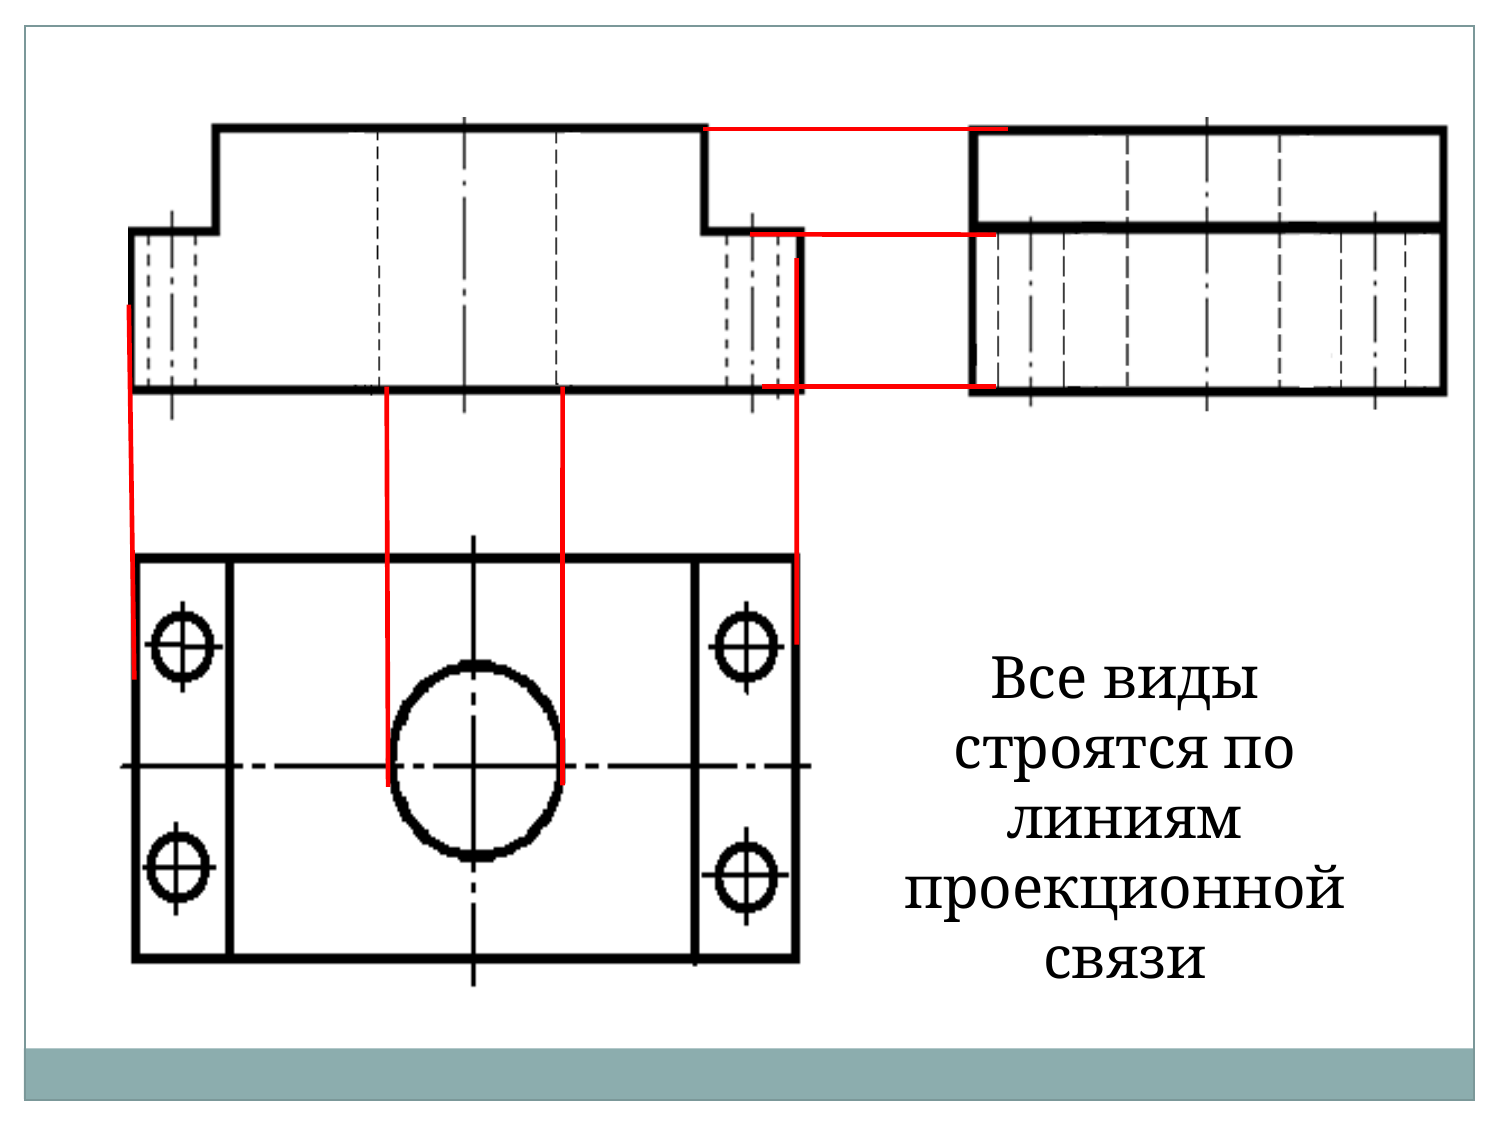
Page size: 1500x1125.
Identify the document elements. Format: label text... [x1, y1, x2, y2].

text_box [0, 489, 320, 495]
picture [128, 116, 811, 432]
picture [105, 521, 833, 1044]
text_box Все виды строятся по линиям проекционной связи [855, 632, 1395, 998]
picture [960, 116, 1458, 413]
